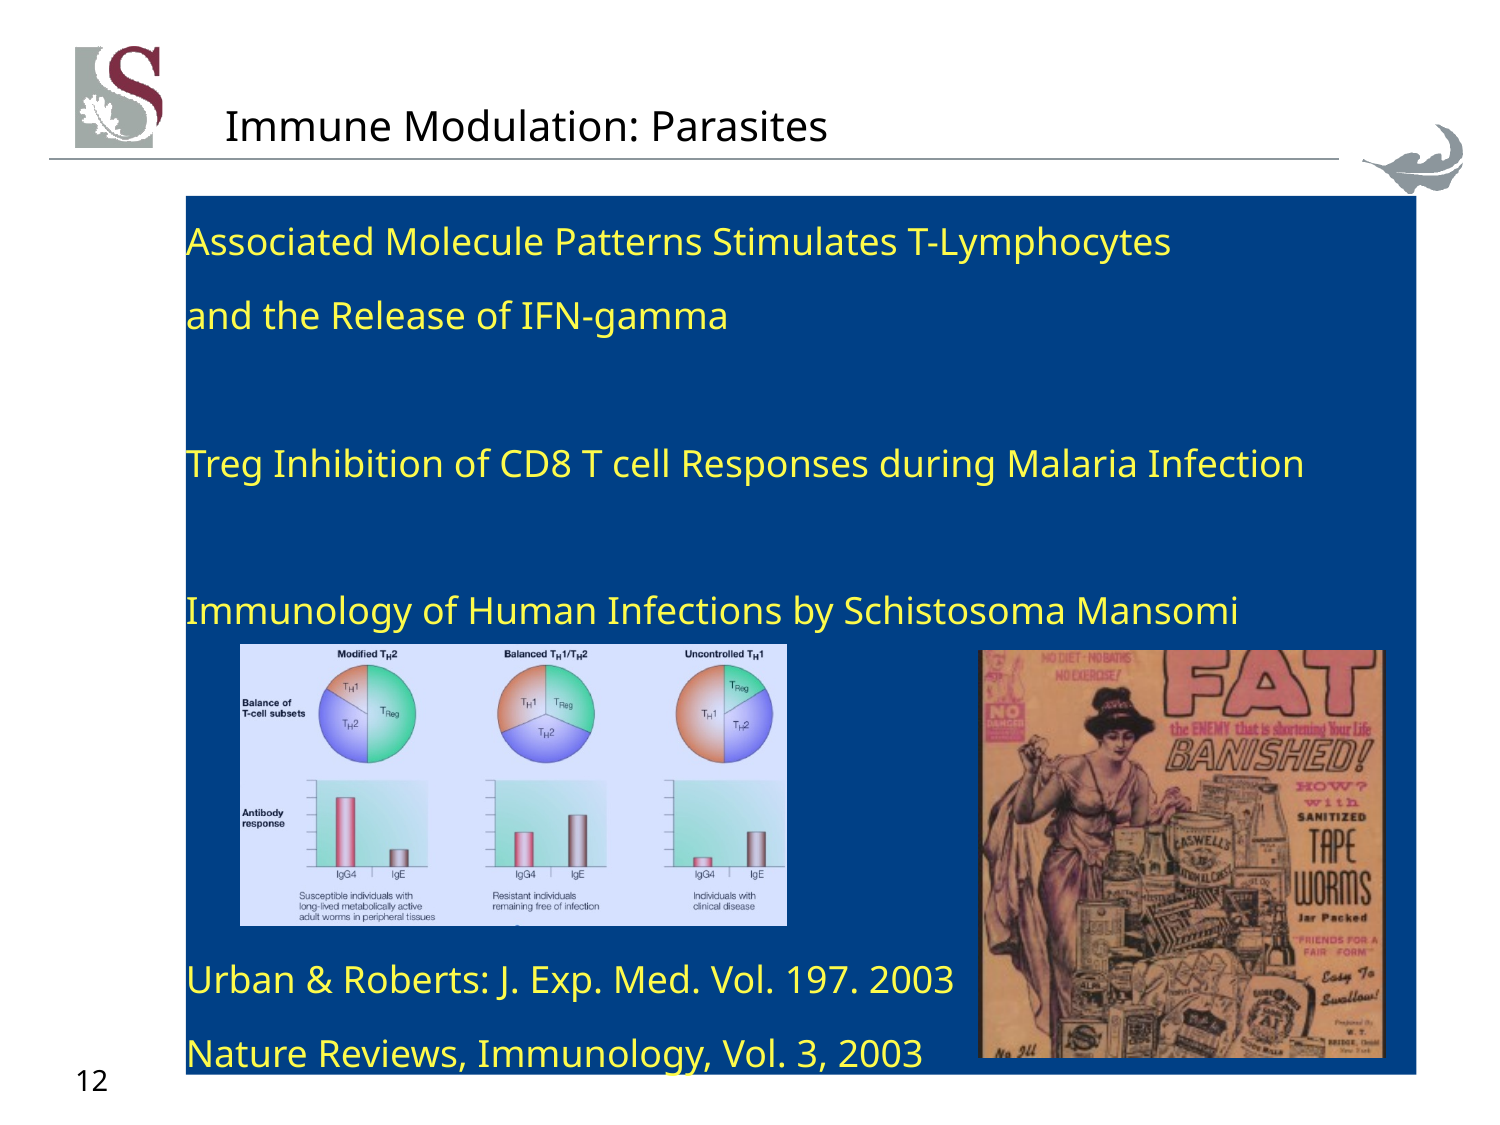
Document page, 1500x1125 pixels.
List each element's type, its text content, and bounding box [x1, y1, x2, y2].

slide_number 12 [74, 1061, 388, 1114]
text_box Associated Molecule Patterns Stimulates T-Lymphocytes and the Release of IFN-gamma Treg Inhibition of CD8 T cell Responses during Malaria Infection Immunology of Human Infections by Schistosoma Mansomi Urban & Roberts: J. Exp. Med. Vol. 197. 2003 Nature Reviews, Immunology, Vol. 3, 2003 [185, 195, 1417, 1075]
picture [240, 644, 787, 926]
title Immune Modulation: Parasites [224, 74, 1326, 151]
picture [1362, 124, 1463, 194]
picture [978, 650, 1386, 1058]
picture [75, 46, 163, 148]
